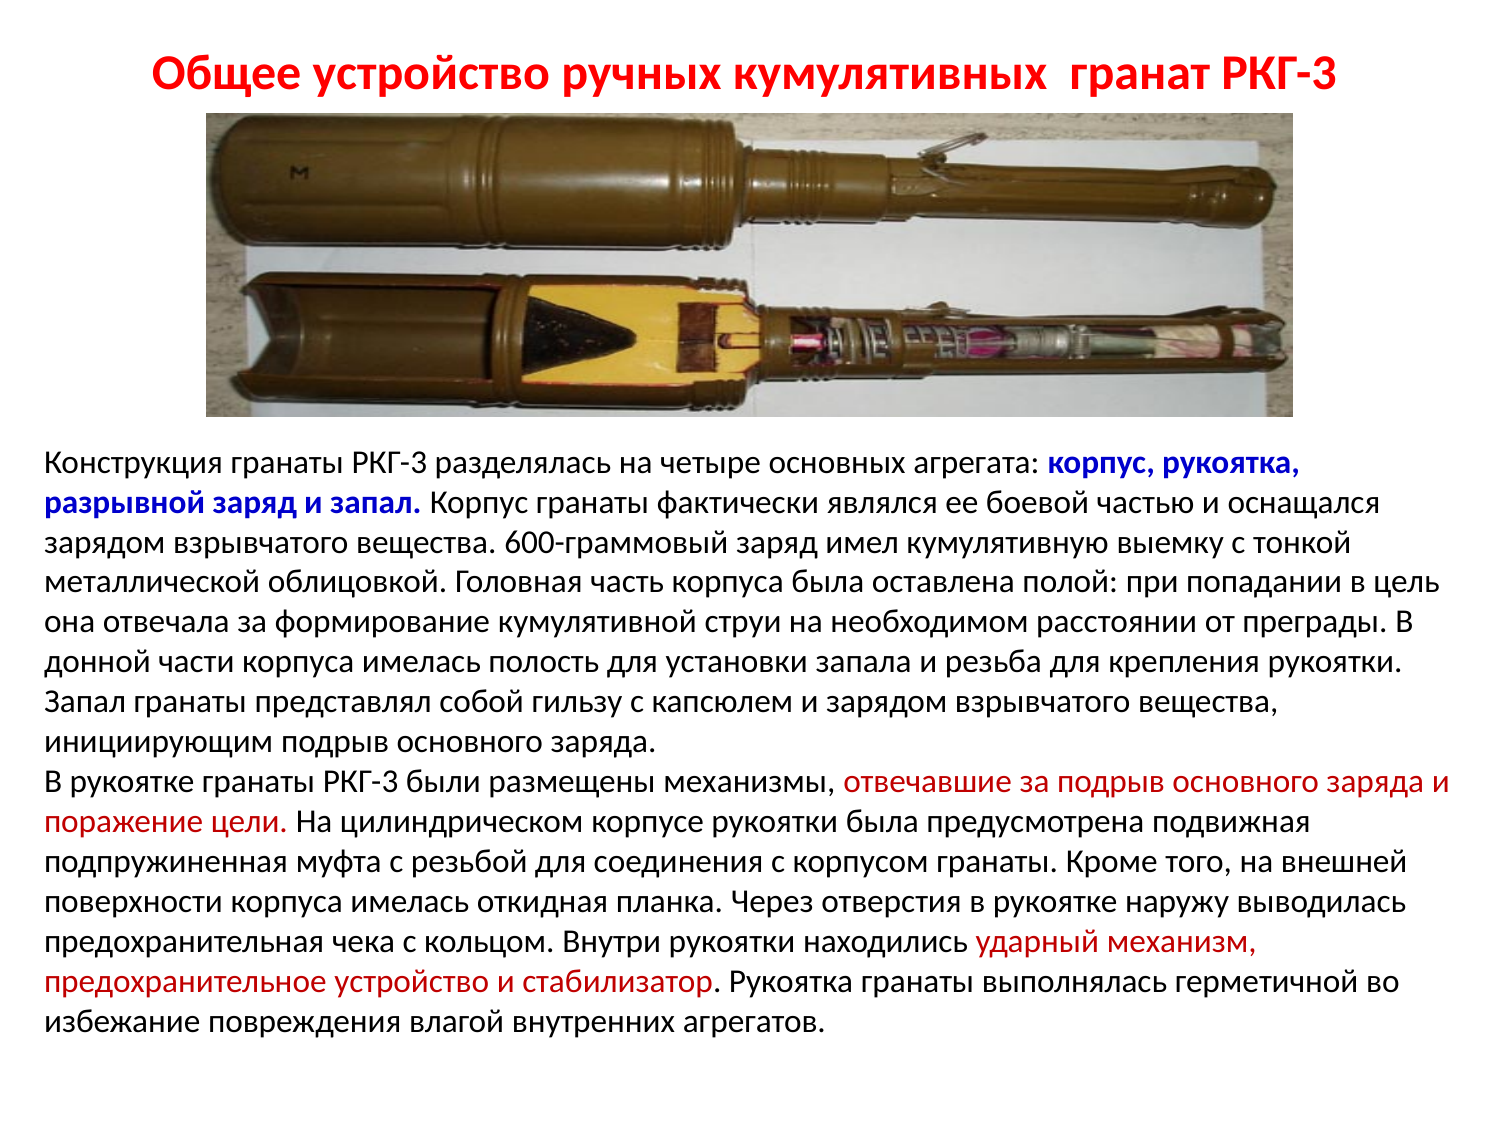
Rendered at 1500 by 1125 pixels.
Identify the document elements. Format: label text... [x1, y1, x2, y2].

title Общее устройство ручных кумулятивных гранат РКГ-3 [53, 30, 1447, 114]
text_box Конструкция гранаты РКГ-3 разделялась на четыре основных агрегата: корпус, рукоятка, разрывной заряд и запал. Корпус гранаты фактически являлся ее боевой частью и оснащался зарядом взрывчатого вещества. 600-граммовый заряд имел кумулятивную выемку с тонкой металлической облицовкой. Головная часть корпуса была оставлена полой: при попадании в цель она отвечала за формирование кумулятивной струи на необходимом расстоянии от преграды. В донной части корпуса имелась полость для установки запала и резьба для крепления рукоятки. Запал гранаты представлял собой гильзу с капсюлем и зарядом взрывчатого вещества, инициирующим подрыв основного заряда. В рукоятке гранаты РКГ-3 были размещены механизмы, отвечавшие за подрыв основного заряда и поражение цели. На цилиндрическом корпусе рукоятки была предусмотрена подвижная подпружиненная муфта с резьбой для соединения с корпусом гранаты. Кроме того, на внешней поверхности корпуса имелась откидная планка. Через отверстия в рукоятке наружу выводилась предохранительная чека с кольцом. Внутри рукоятки находились ударный механизм, предохранительное устройство и стабилизатор. Рукоятка гранаты выполнялась герметичной во избежание повреждения влагой внутренних агрегатов. [29, 432, 1471, 1047]
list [206, 113, 1293, 418]
